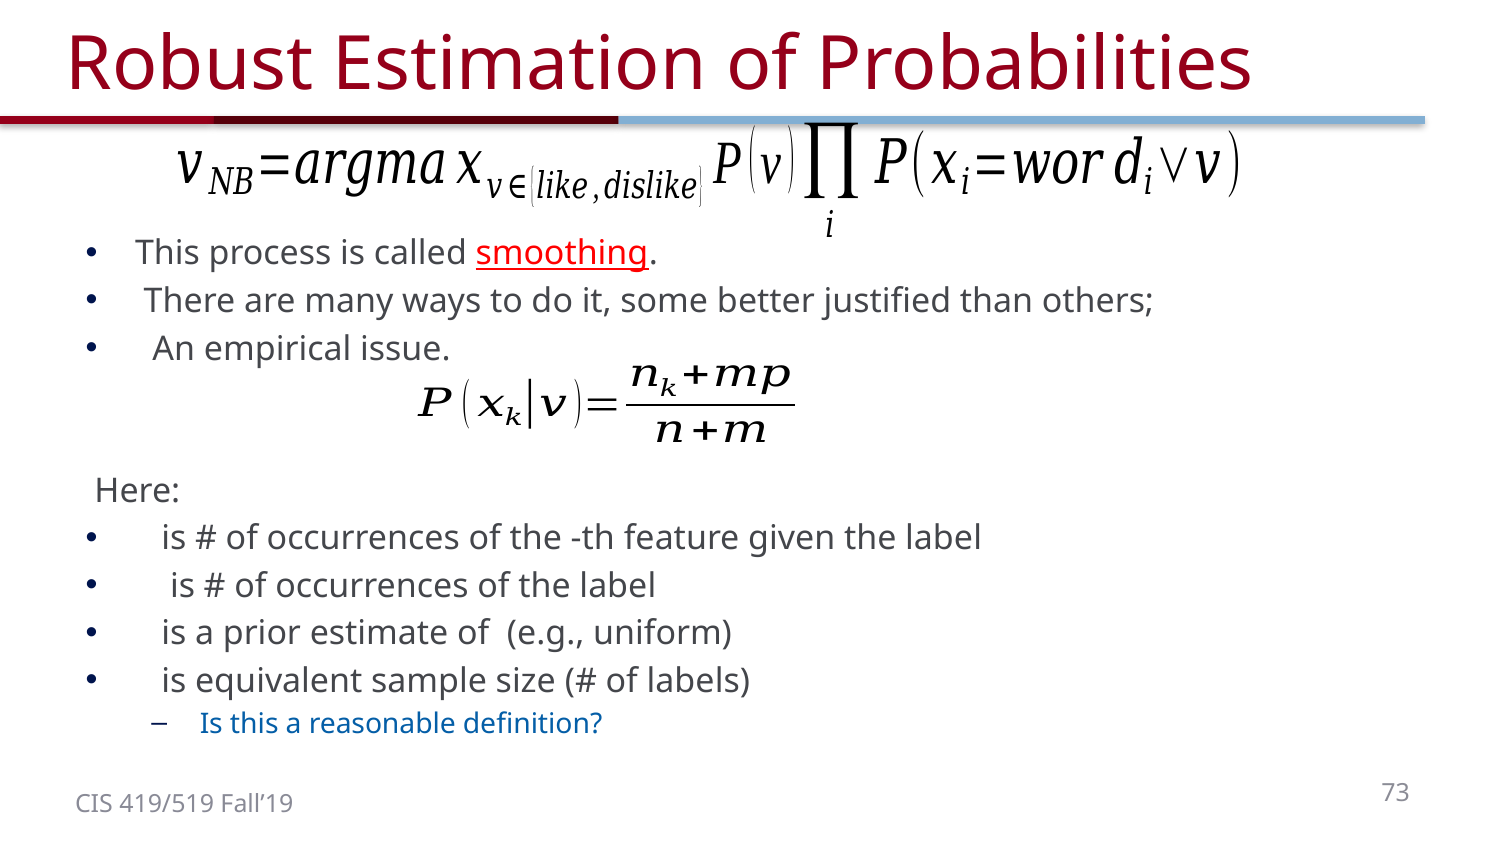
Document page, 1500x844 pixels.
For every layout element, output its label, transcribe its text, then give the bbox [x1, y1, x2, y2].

title Robust Estimation of Probabilities [50, 2, 1401, 117]
slide_number 73 [1074, 770, 1425, 816]
